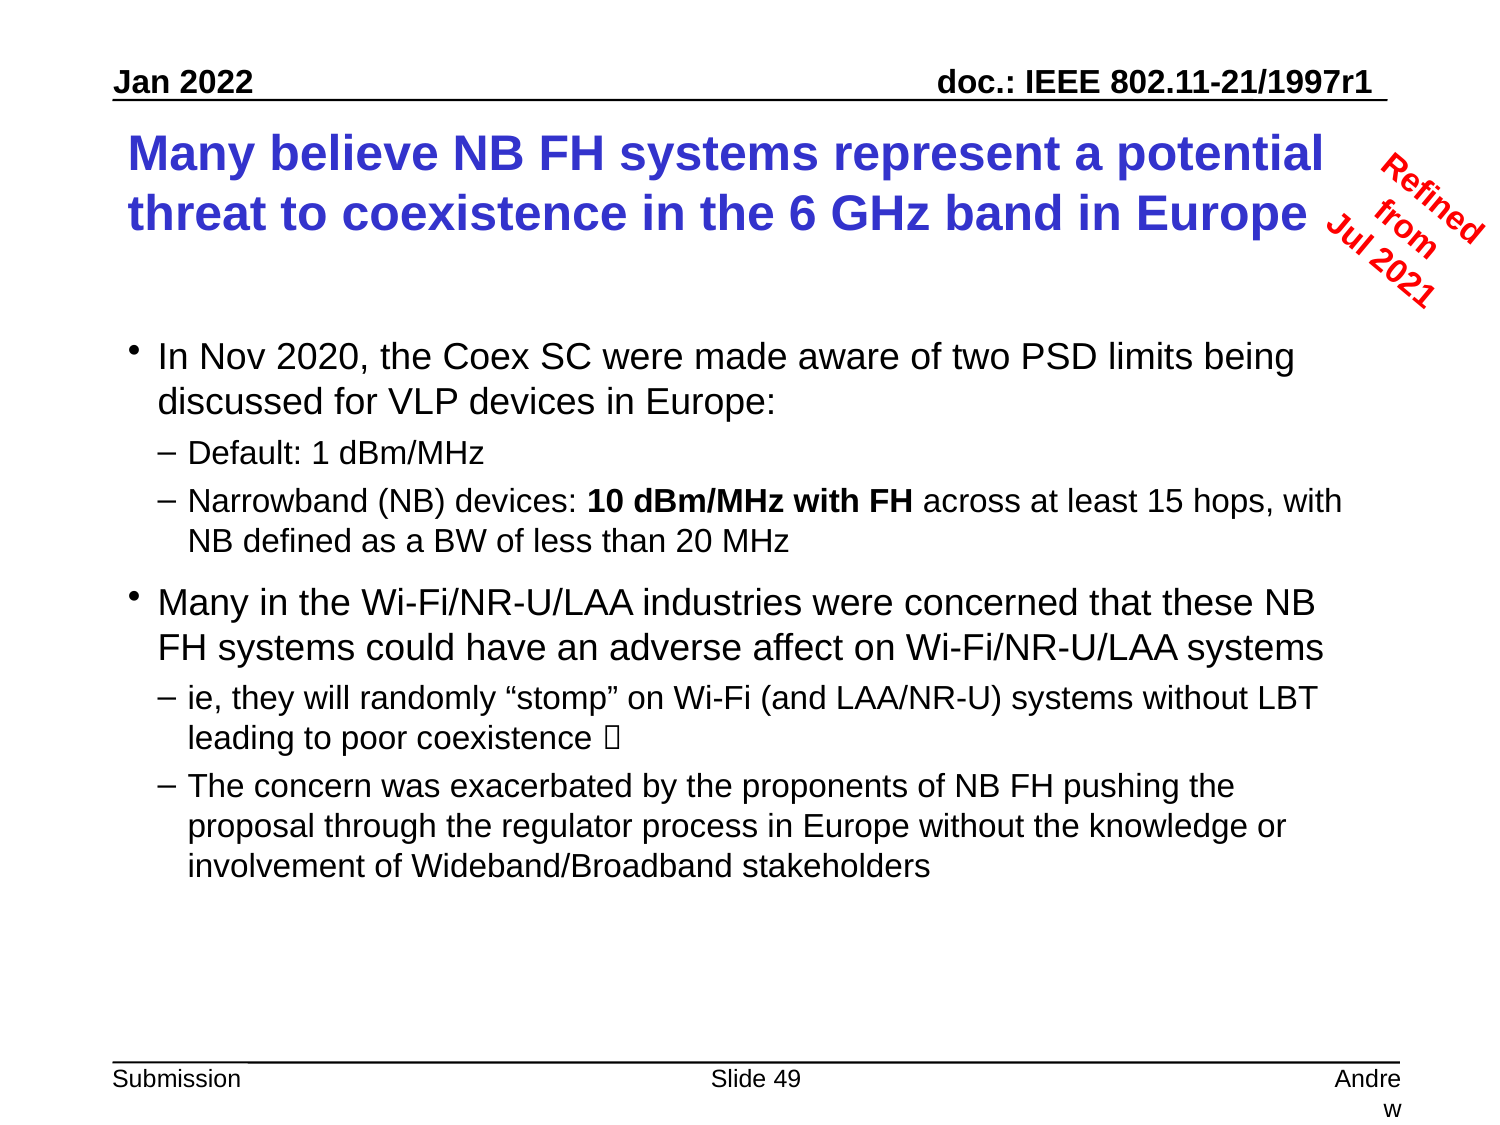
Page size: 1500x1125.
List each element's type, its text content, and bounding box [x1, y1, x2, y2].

list In Nov 2020, the Coex SC were made aware of two PSD limits being discussed for VLP devices in Europe: Default: 1 dBm/MHz Narrowband (NB) devices: 10 dBm/MHz with FH across at least 15 hops, with NB defined as a BW of less than 20 MHz Many in the Wi-Fi/NR-U/LAA industries were concerned that these NB FH systems could have an adverse affect on Wi-Fi/NR-U/LAA systems ie, they will randomly “stomp” on Wi-Fi (and LAA/NR-U) systems without LBT leading to poor coexistence  The concern was exacerbated by the proponents of NB FH pushing the proposal through the regulator process in Europe without the knowledge or involvement of Wideband/Broadband stakeholders [112, 324, 1388, 1000]
text_box Refined from Jul 2021 [1301, 104, 1500, 325]
footer Andrew Myles, Cisco [1320, 1061, 1402, 1093]
title Many believe NB FH systems represent a potential threat to coexistence in the 6 GHz band in Europe [112, 112, 1388, 288]
slide_number Slide 49 [709, 1061, 803, 1093]
